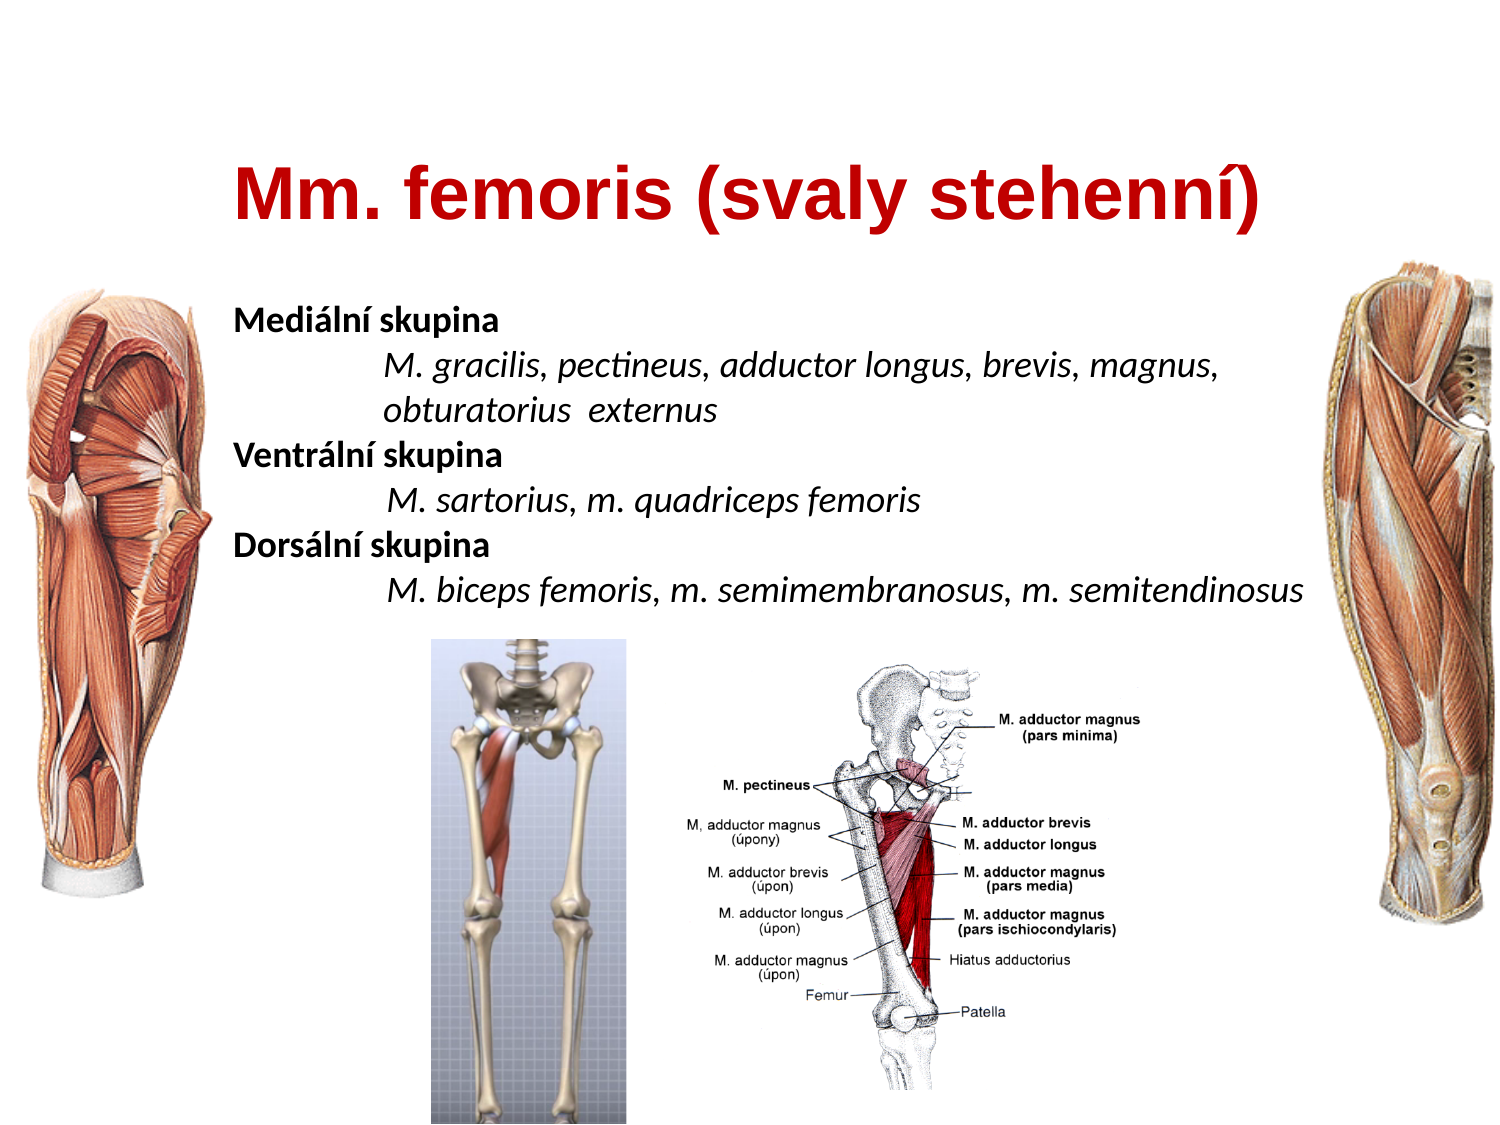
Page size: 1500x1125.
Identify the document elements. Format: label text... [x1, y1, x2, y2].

picture [18, 279, 219, 903]
picture [655, 649, 1151, 1090]
text_box Mm. femoris (svaly stehenní) Mediální skupina M. gracilis, pectineus, adductor longus, brevis, magnus, obturatorius externus Ventrální skupina M. sartorius, m. quadriceps femoris Dorsální skupina M. biceps femoris, m. semimembranosus, m. semitendinosus [218, 137, 1341, 617]
picture [1316, 255, 1500, 929]
picture [430, 639, 627, 1124]
